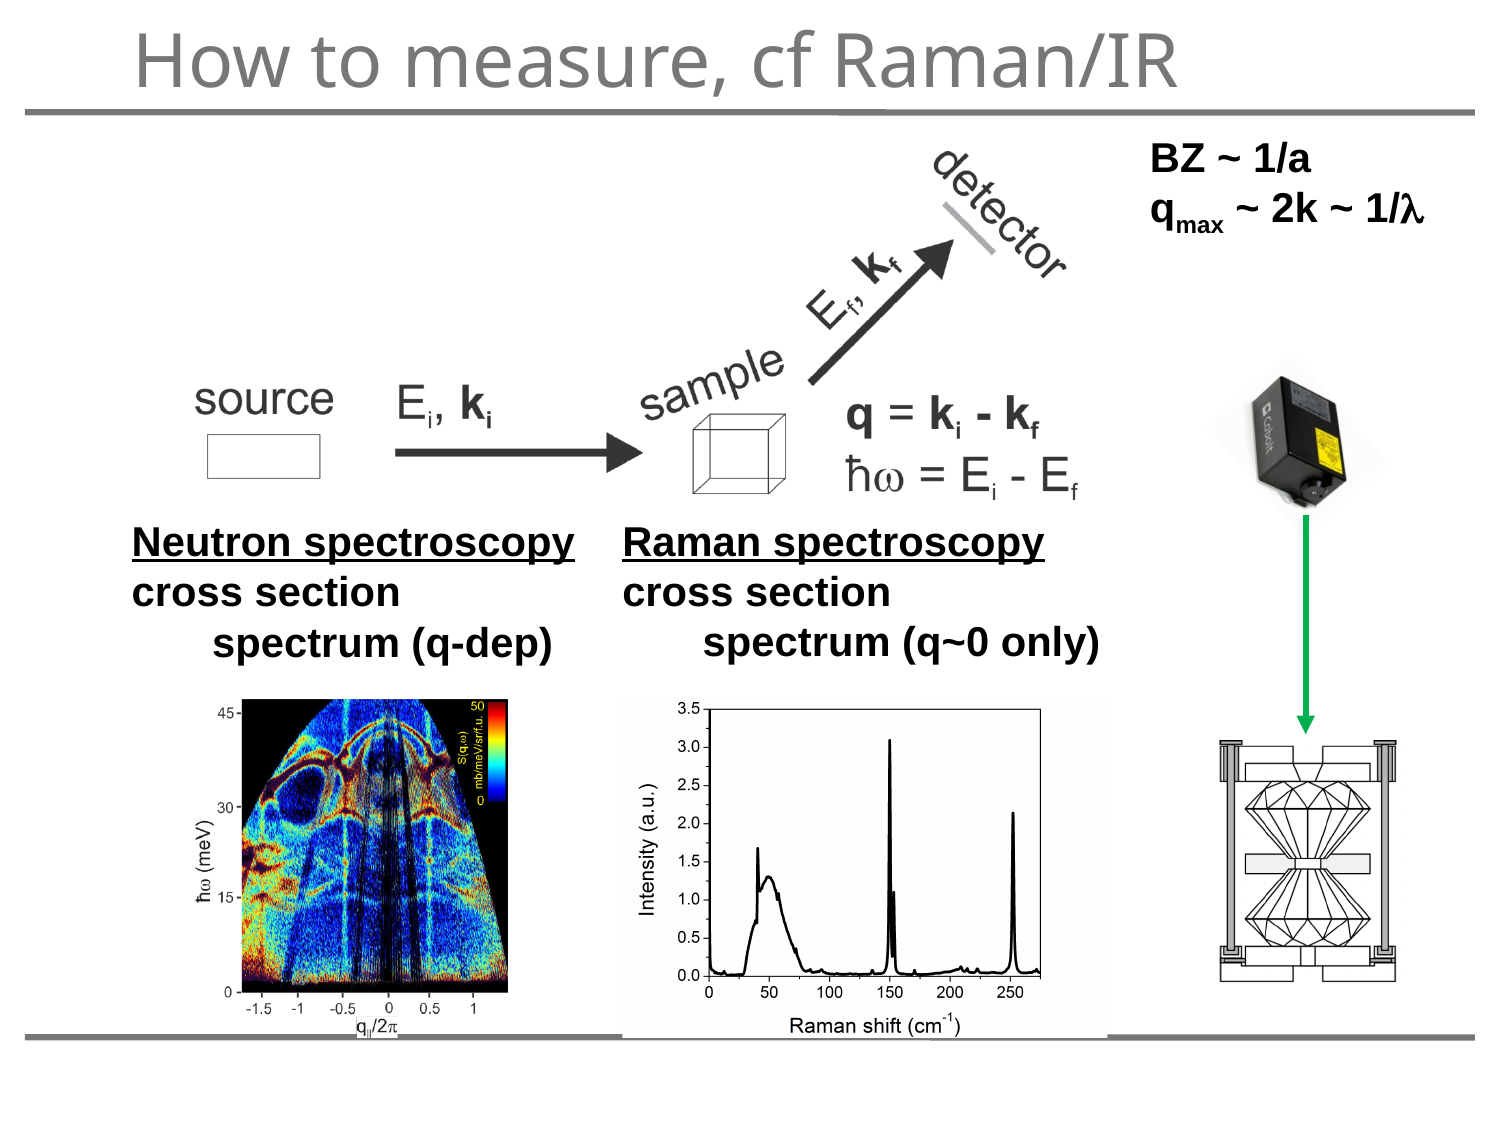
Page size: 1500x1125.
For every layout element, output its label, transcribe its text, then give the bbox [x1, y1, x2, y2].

text_box BZ ~ 1/a qmax ~ 2k ~ 1/l [1135, 123, 1439, 246]
picture [194, 699, 508, 1038]
picture [622, 697, 1108, 1038]
picture [1206, 350, 1390, 537]
text_box Raman spectroscopy cross section spectrum (q~0 only) [607, 507, 1170, 723]
picture [1203, 724, 1408, 993]
text_box How to measure, cf Raman/IR [118, 4, 1195, 110]
picture [194, 151, 1078, 501]
text_box Neutron spectroscopy cross section spectrum (q-dep) [116, 507, 607, 673]
